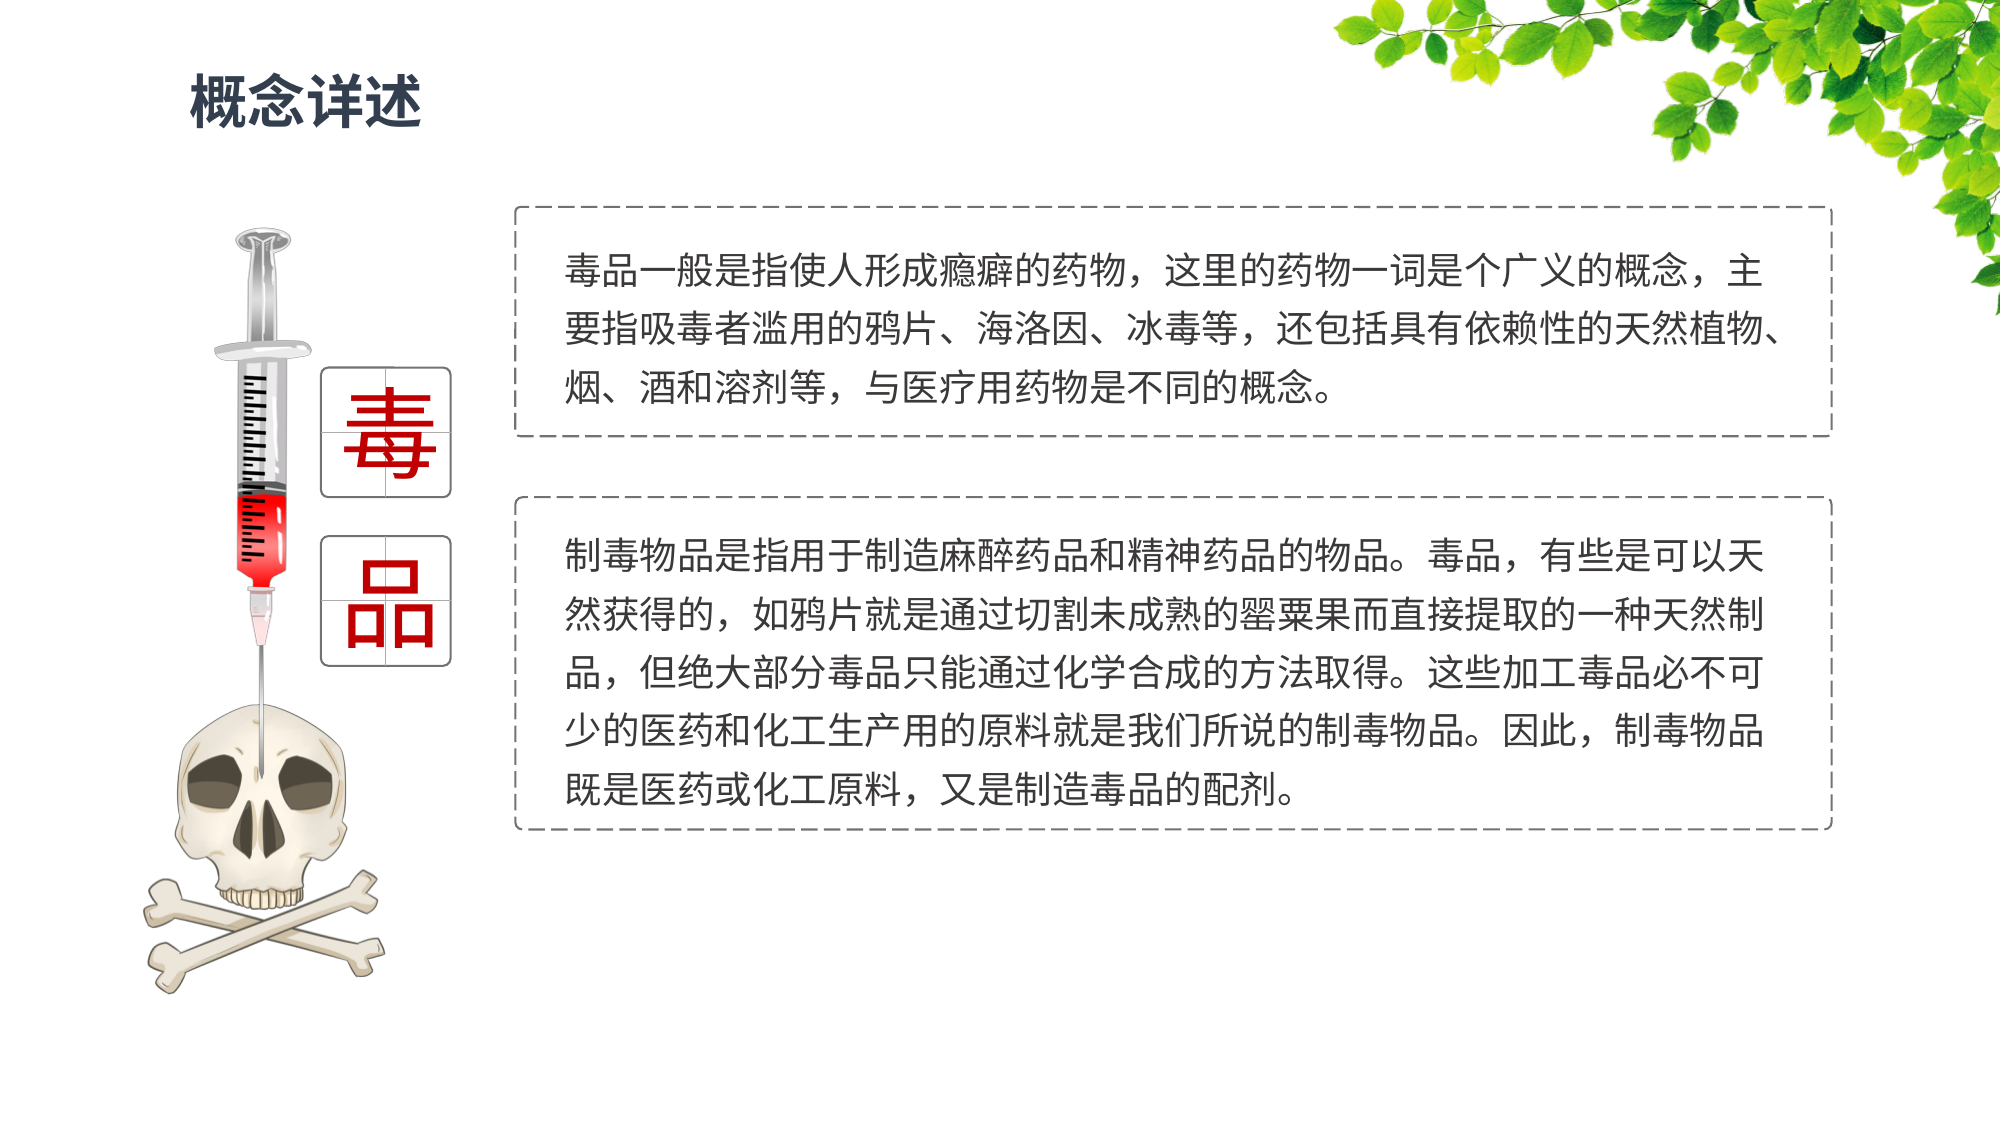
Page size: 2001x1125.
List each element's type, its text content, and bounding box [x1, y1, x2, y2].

picture [1318, 0, 2000, 320]
text_box [515, 497, 1832, 830]
text_box 制毒物品是指用于制造麻醉药品和精神药品的物品。毒品，有些是可以天然获得的，如鸦片就是通过切割未成熟的罂粟果而直接提取的一种天然制品，但绝大部分毒品只能通过化学合成的方法取得。这些加工毒品必不可少的医药和化工生产用的原料就是我们所说的制毒物品。因此，制毒物品既是医药或化工原料，又是制造毒品的配剂。 [550, 511, 1798, 703]
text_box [320, 532, 451, 666]
text_box [515, 206, 1832, 437]
text_box 概念详述 [175, 57, 1107, 144]
text_box 毒品一般是指使人形成瘾癖的药物，这里的药物一词是个广义的概念，主要指吸毒者滥用的鸦片、海洛因、冰毒等，还包括具有依赖性的天然植物、烟、酒和溶剂等，与医疗用药物是不同的概念。 [549, 225, 1798, 418]
picture [143, 227, 386, 995]
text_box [320, 364, 451, 498]
